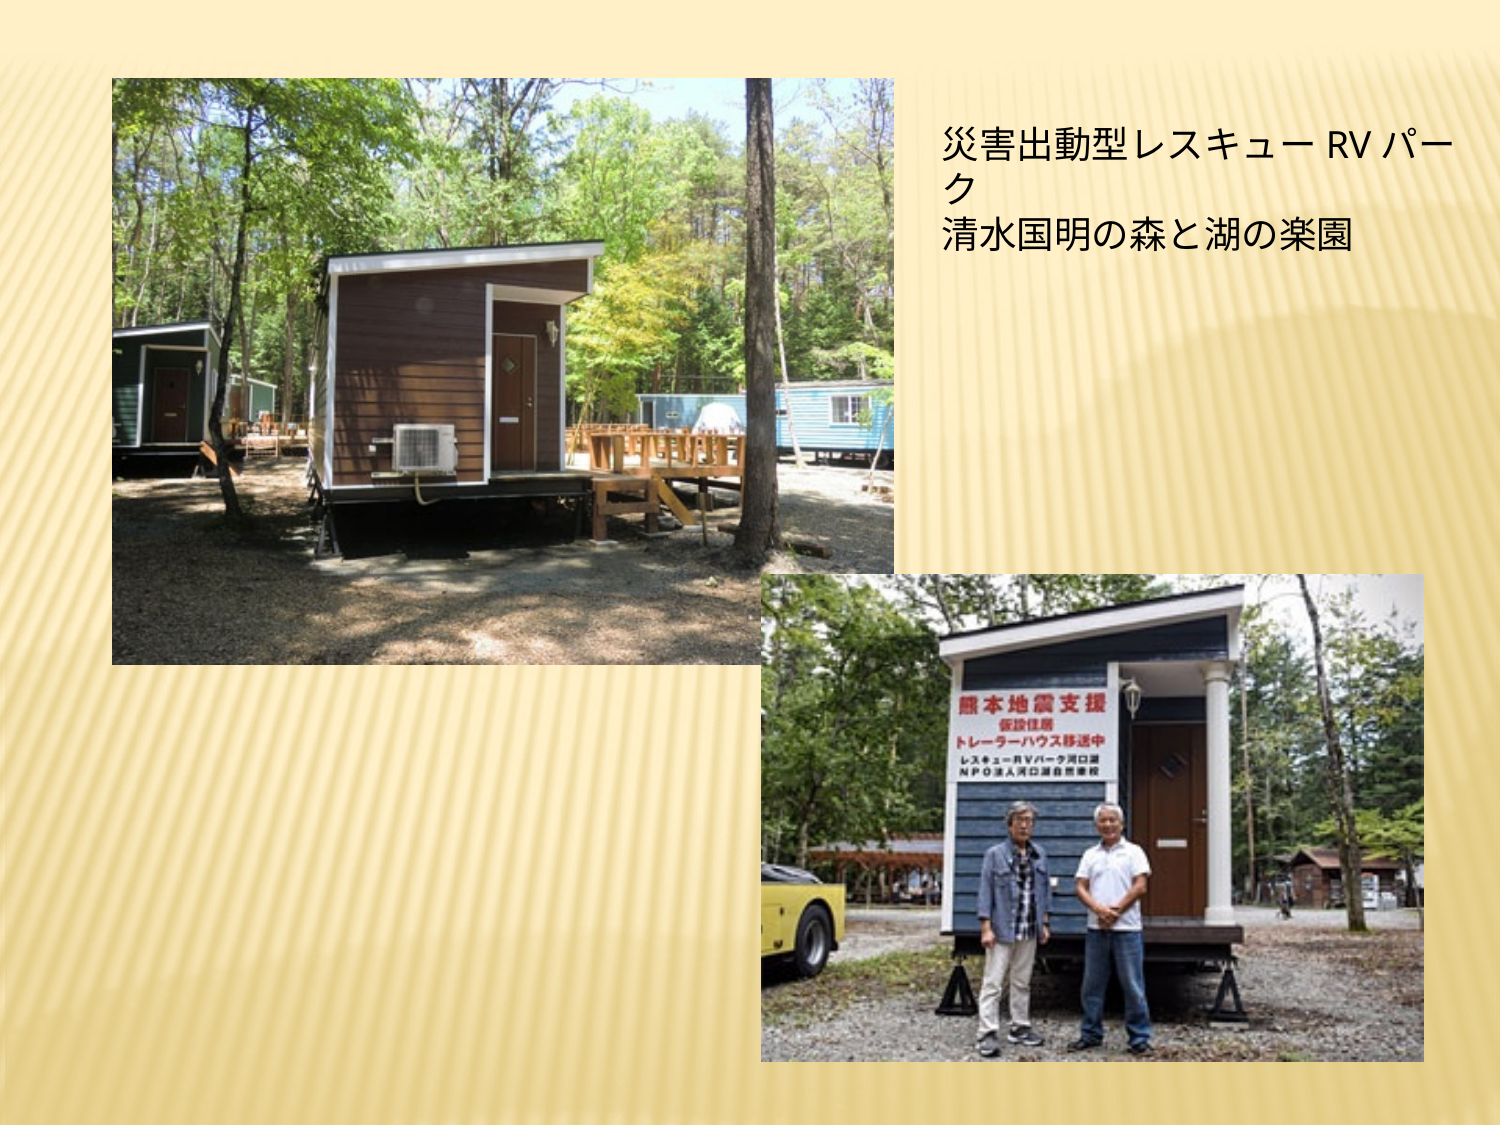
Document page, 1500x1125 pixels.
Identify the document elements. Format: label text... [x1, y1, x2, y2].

text_box 災害出動型レスキューRVパーク 清水国明の森と湖の楽園 [927, 113, 1500, 264]
picture [111, 77, 1424, 1062]
